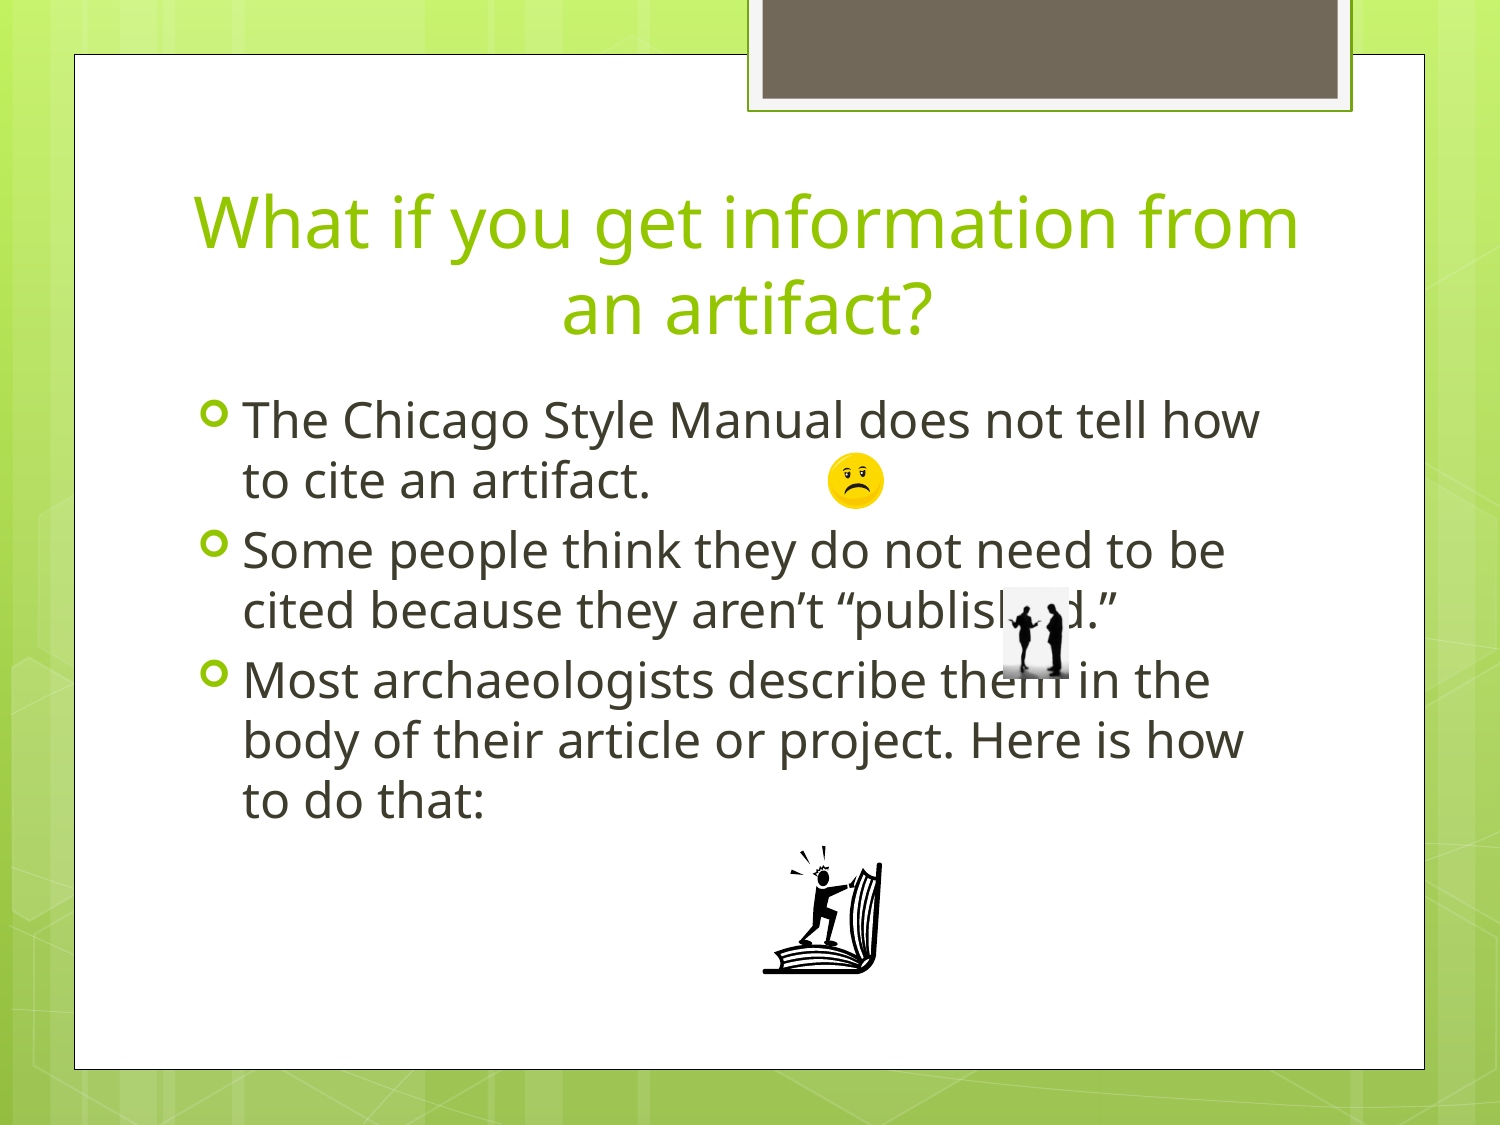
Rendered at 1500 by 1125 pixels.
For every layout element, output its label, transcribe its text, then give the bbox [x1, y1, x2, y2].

title What if you get information from an artifact? [171, 168, 1324, 357]
picture [827, 452, 885, 510]
picture [1002, 587, 1069, 679]
list The Chicago Style Manual does not tell how to cite an artifact. Some people think they do not need to be cited because they aren’t “published.” Most archaeologists describe them in the body of their article or project. Here is how to do that: [171, 381, 1283, 957]
picture [762, 845, 883, 975]
